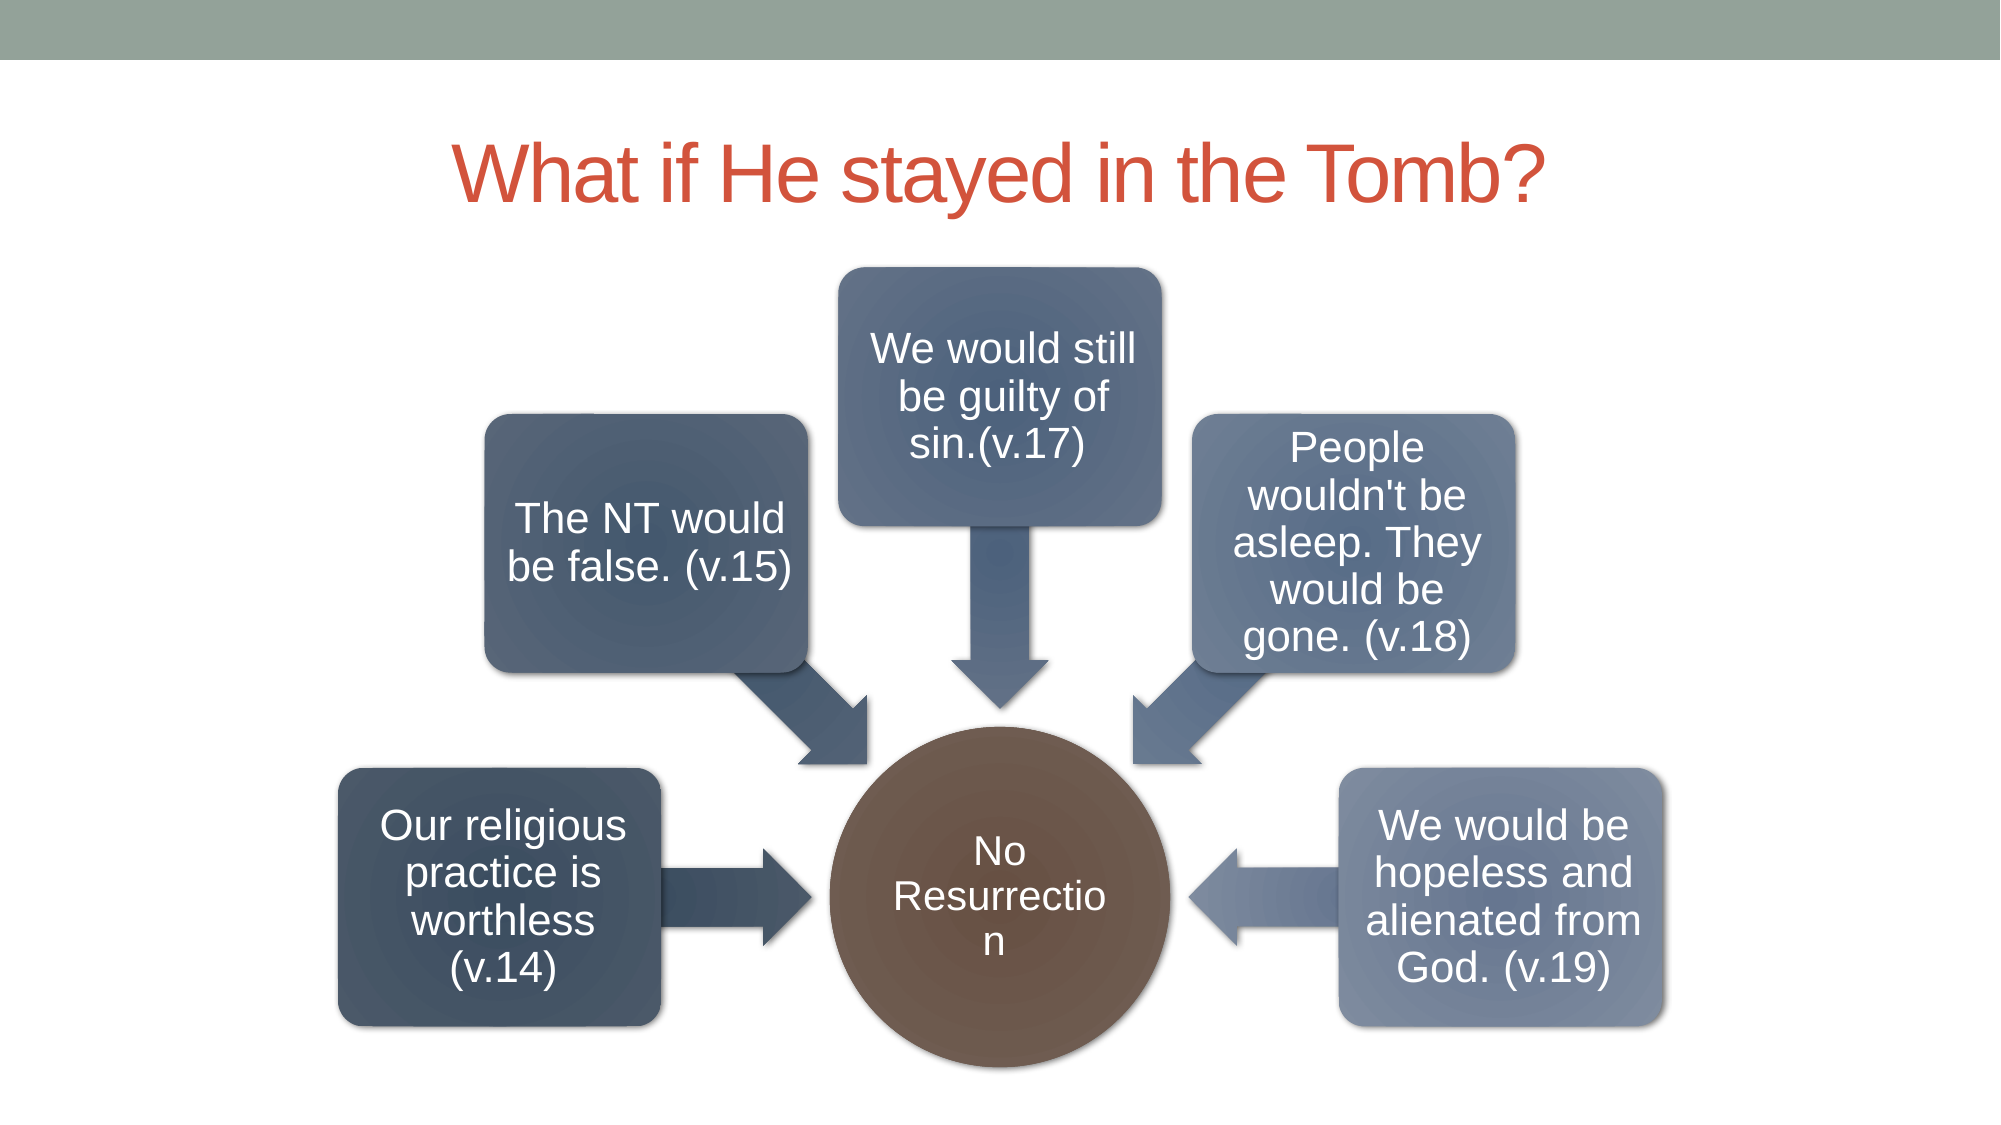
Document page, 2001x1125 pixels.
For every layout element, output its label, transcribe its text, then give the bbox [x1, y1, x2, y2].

title What if He stayed in the Tomb? [99, 87, 1900, 250]
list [324, 267, 1676, 1068]
